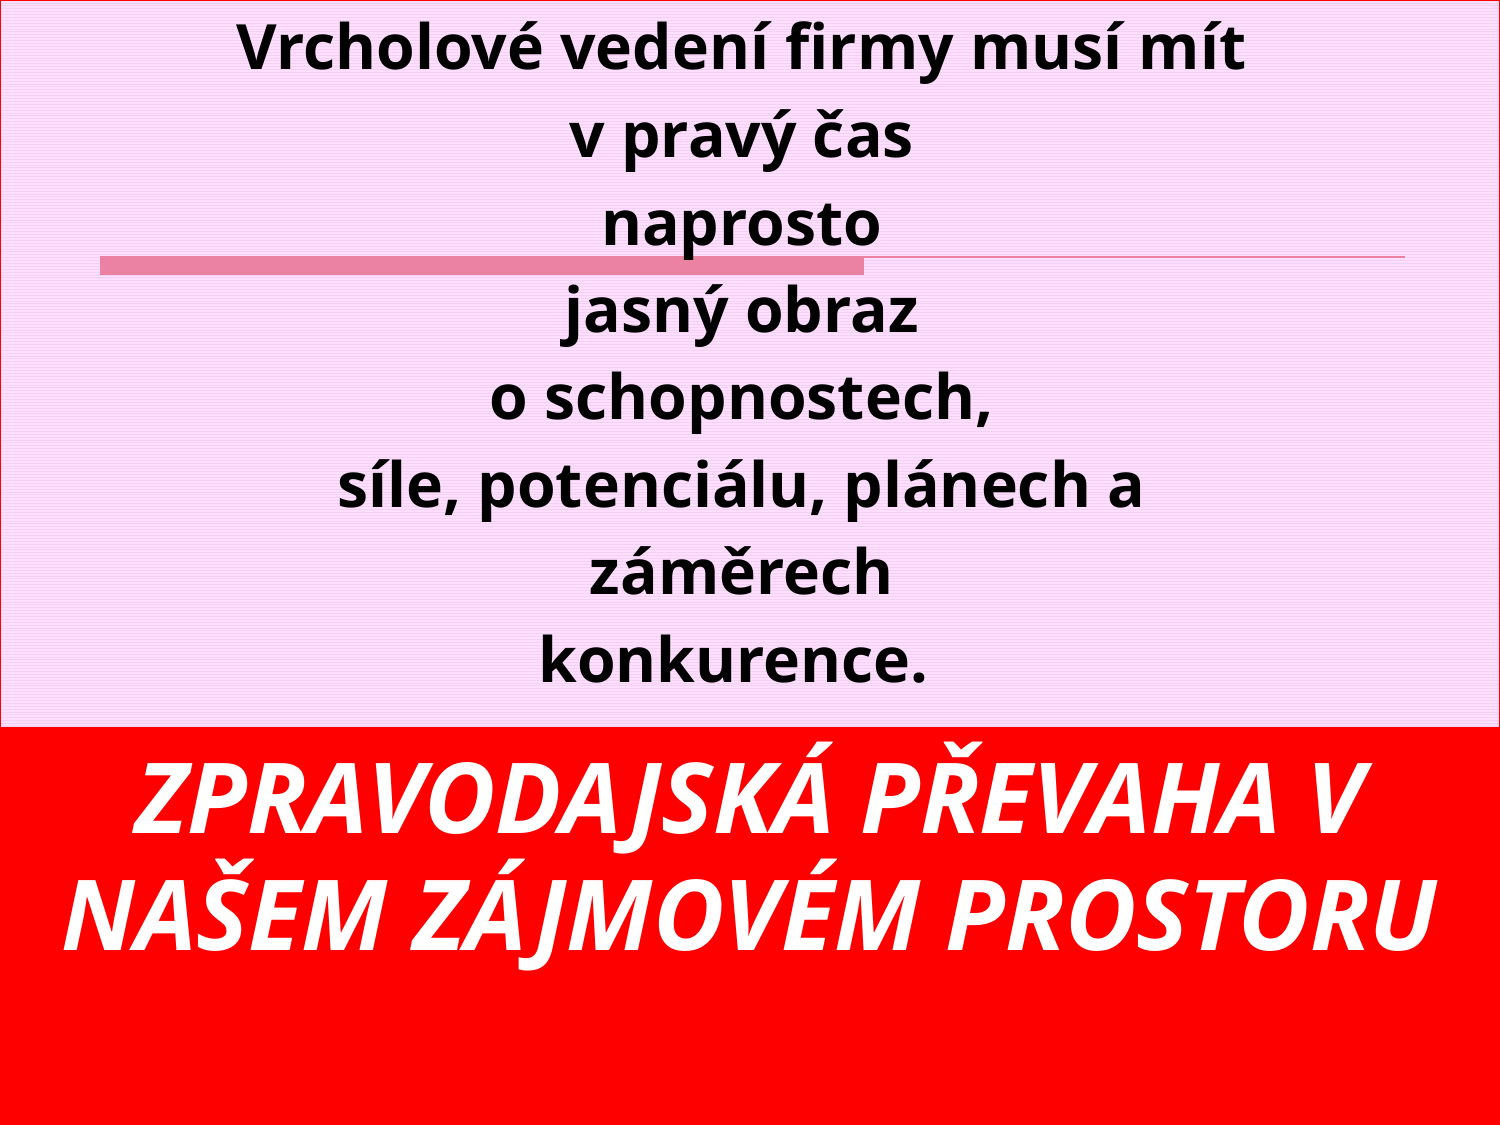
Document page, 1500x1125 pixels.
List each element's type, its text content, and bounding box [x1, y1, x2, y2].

text_box ZPRAVODAJSKÁ PŘEVAHA V NAŠEM ZÁJMOVÉM PROSTORU [0, 727, 1500, 1125]
list Vrcholové vedení firmy musí mít v pravý čas naprosto jasný obraz o schopnostech, síle, potenciálu, plánech a záměrech konkurence. [0, 0, 1500, 727]
